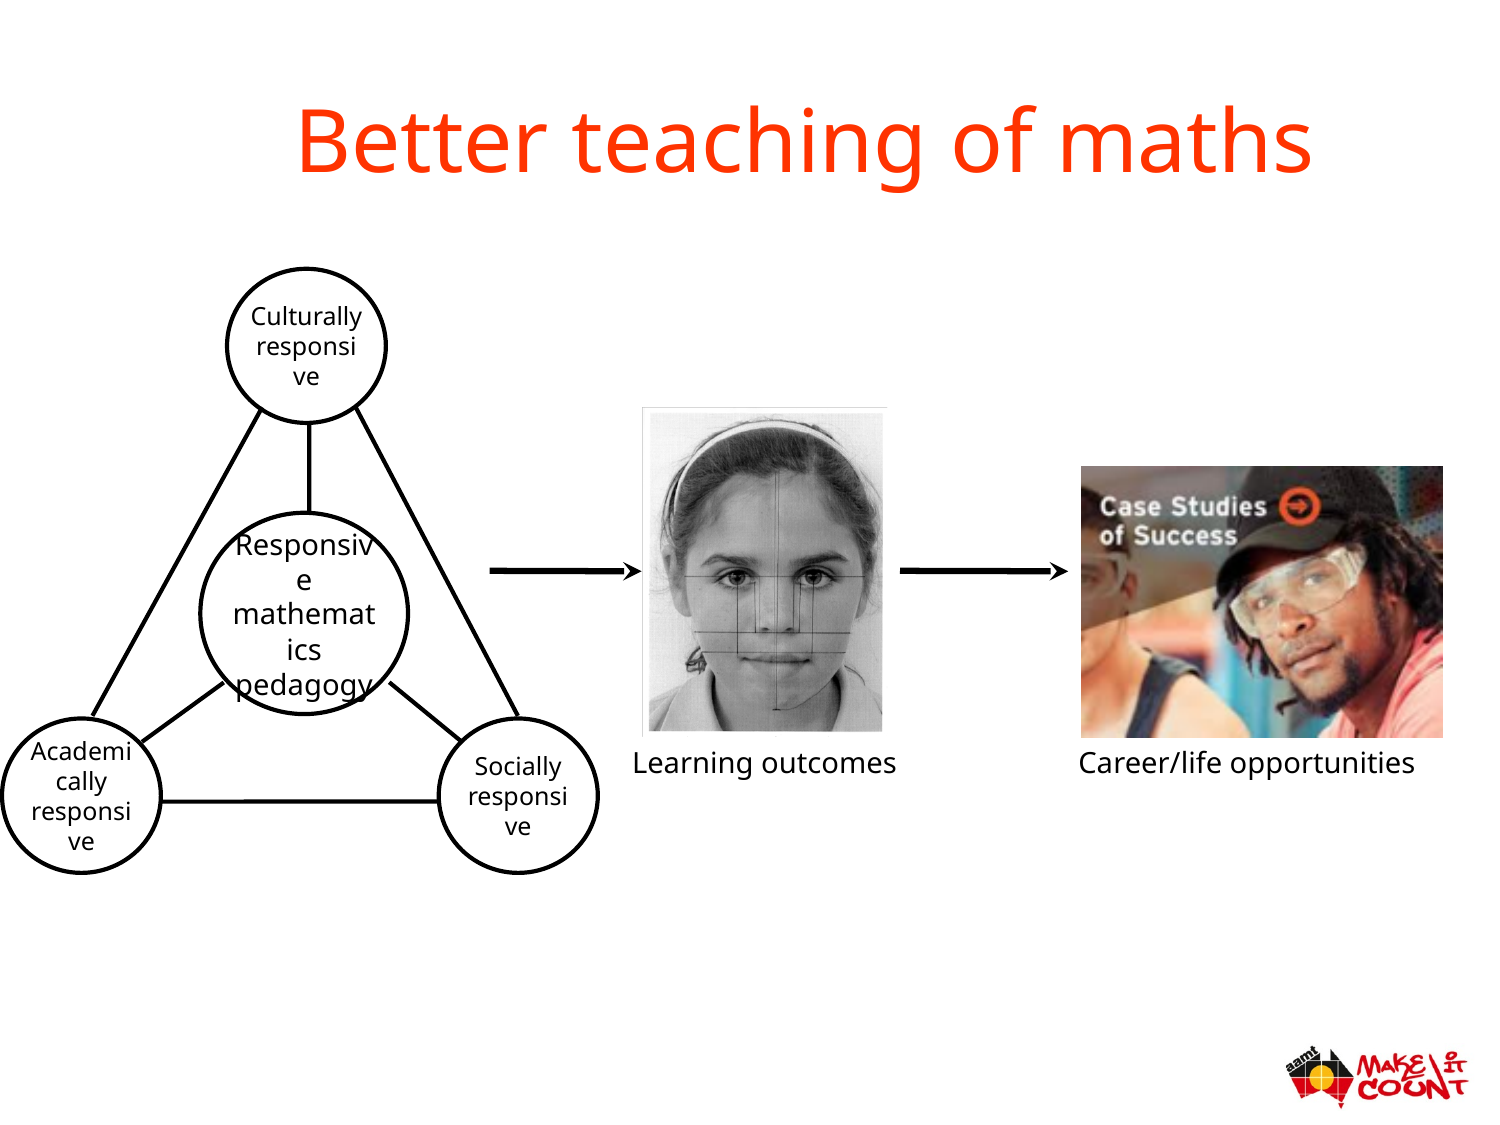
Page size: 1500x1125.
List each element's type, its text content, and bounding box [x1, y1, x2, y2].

text_box Better teaching of maths [294, 84, 1315, 191]
text_box [1055, 565, 1069, 578]
text_box Socially responsive [441, 718, 598, 873]
text_box Career/life opportunities [1078, 743, 1416, 779]
picture [1278, 1043, 1475, 1111]
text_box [92, 407, 519, 809]
picture [641, 405, 888, 737]
picture [1081, 466, 1443, 738]
text_box Culturally responsive [227, 268, 386, 405]
text_box Learning outcomes [632, 743, 897, 779]
text_box Academically responsive [2, 718, 158, 873]
text_box [629, 565, 636, 578]
